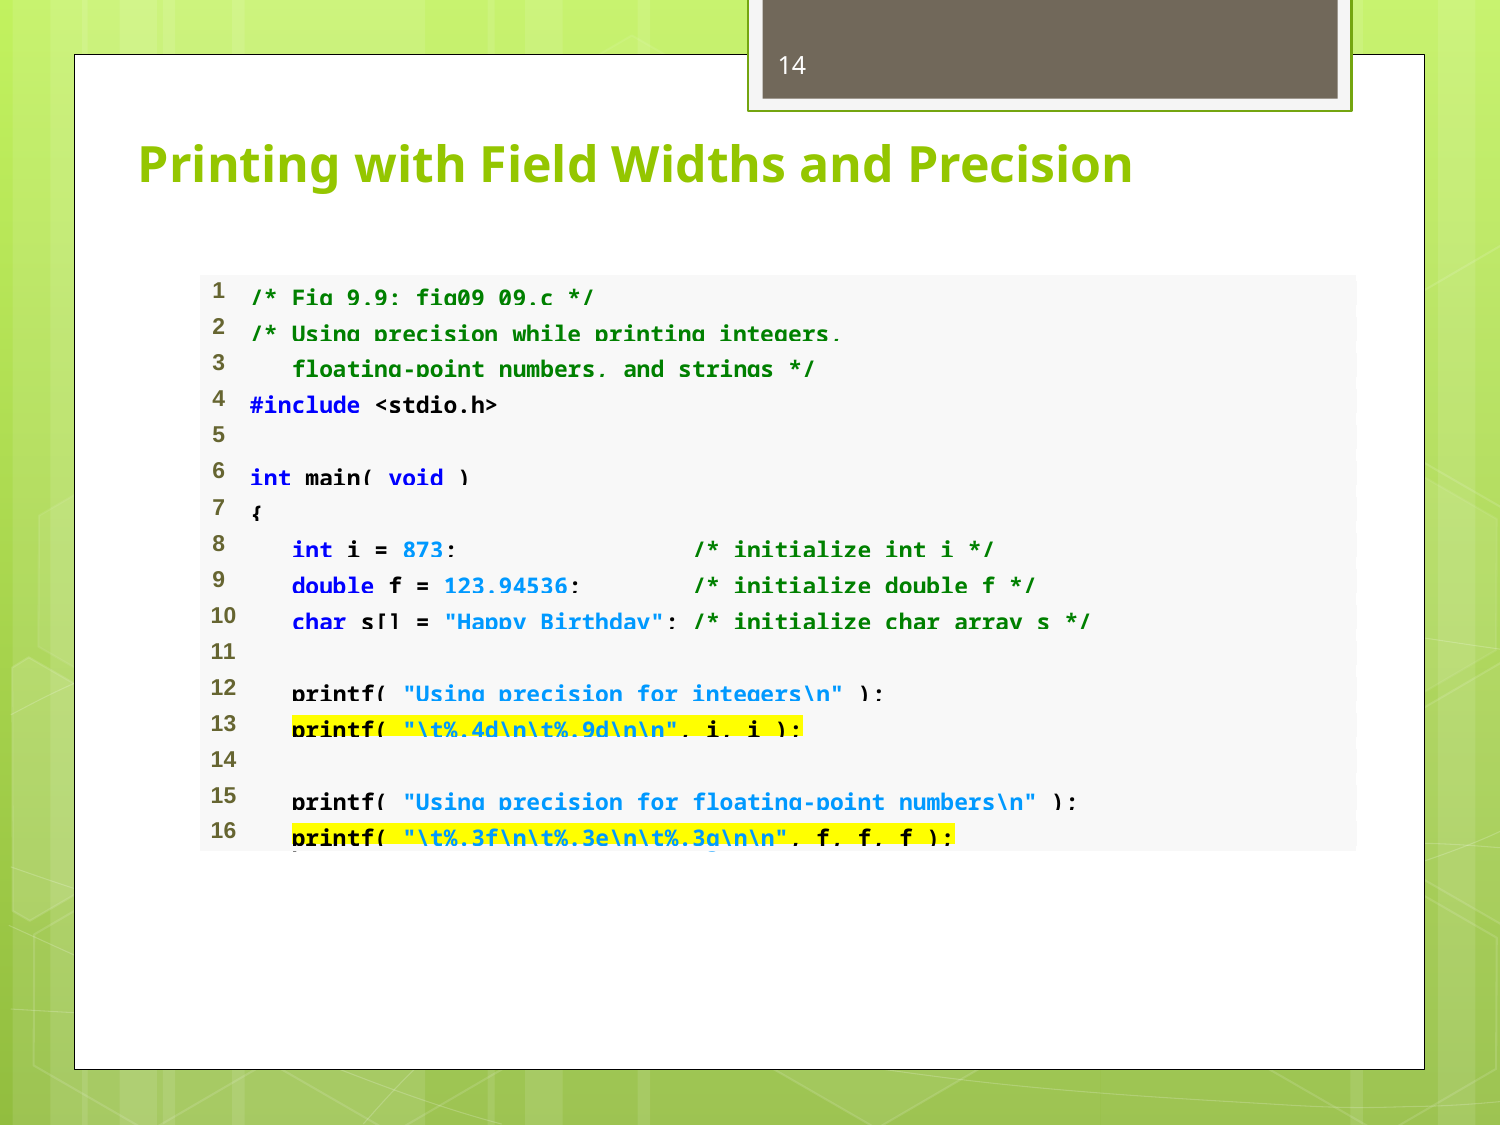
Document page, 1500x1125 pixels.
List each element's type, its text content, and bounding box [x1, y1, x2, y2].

footer [849, 1037, 1425, 1098]
slide_number 14 [762, 36, 982, 97]
title Printing with Field Widths and Precision [122, 87, 1275, 200]
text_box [199, 274, 1358, 881]
